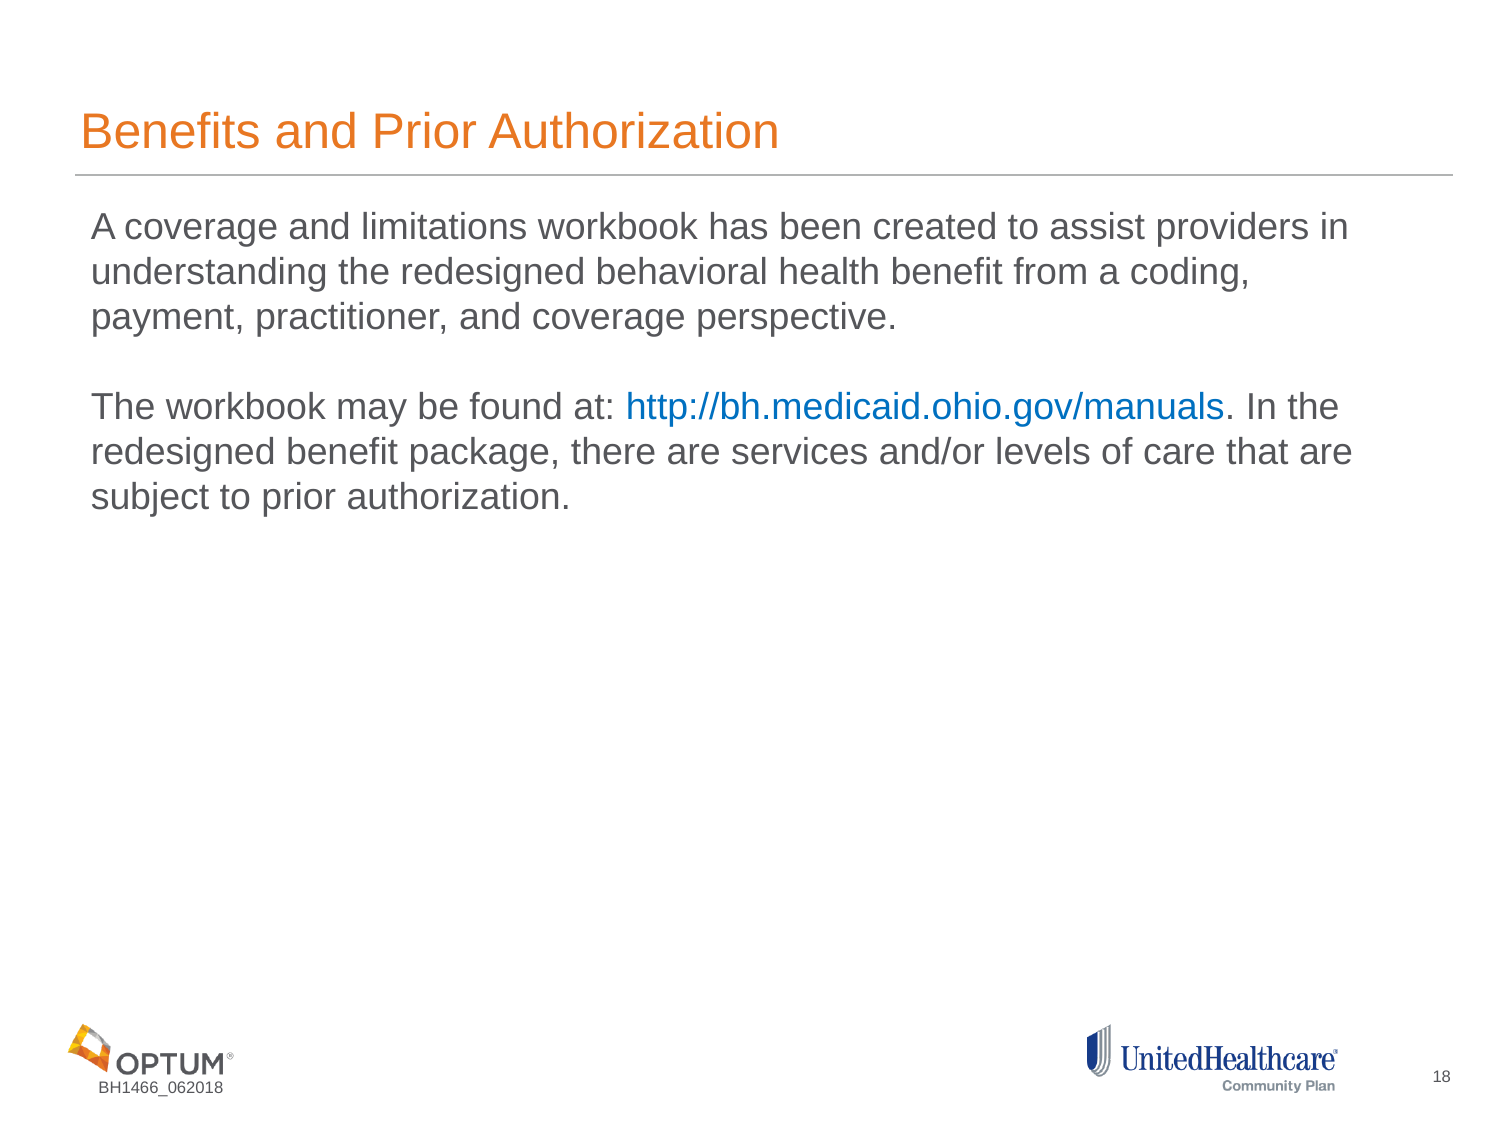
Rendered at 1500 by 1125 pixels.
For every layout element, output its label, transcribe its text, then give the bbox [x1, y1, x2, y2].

title Benefits and Prior Authorization [80, 56, 1456, 159]
picture [62, 1021, 238, 1077]
text_box A coverage and limitations workbook has been created to assist providers in understanding the redesigned behavioral health benefit from a coding, payment, practitioner, and coverage perspective. The workbook may be found at: http://bh.medicaid.ohio.gov/manuals. In the redesigned benefit package, there are services and/or levels of care that are subject to prior authorization. [76, 194, 1429, 615]
picture [1087, 1024, 1338, 1093]
slide_number 18 [1387, 1055, 1451, 1096]
